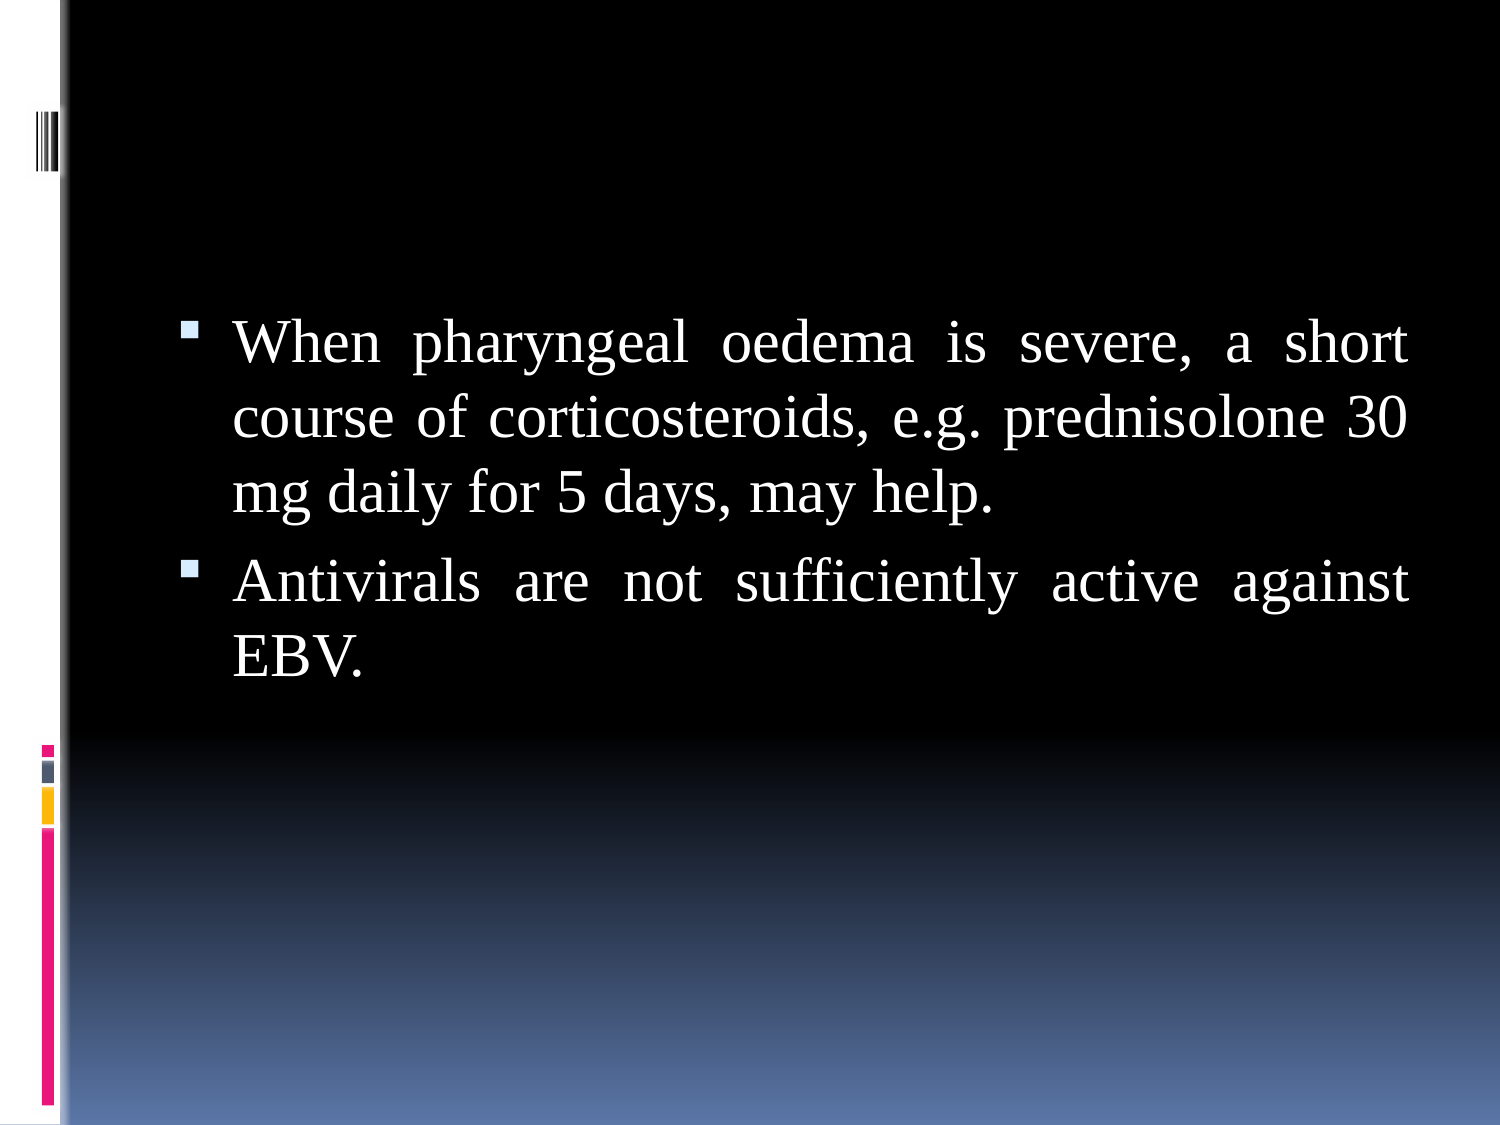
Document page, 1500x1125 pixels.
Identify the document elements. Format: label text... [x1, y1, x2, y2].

list When pharyngeal oedema is severe, a short course of corticosteroids, e.g. prednisolone 30 mg daily for 5 days, may help. Antivirals are not sufficiently active against EBV. [150, 292, 1425, 1043]
